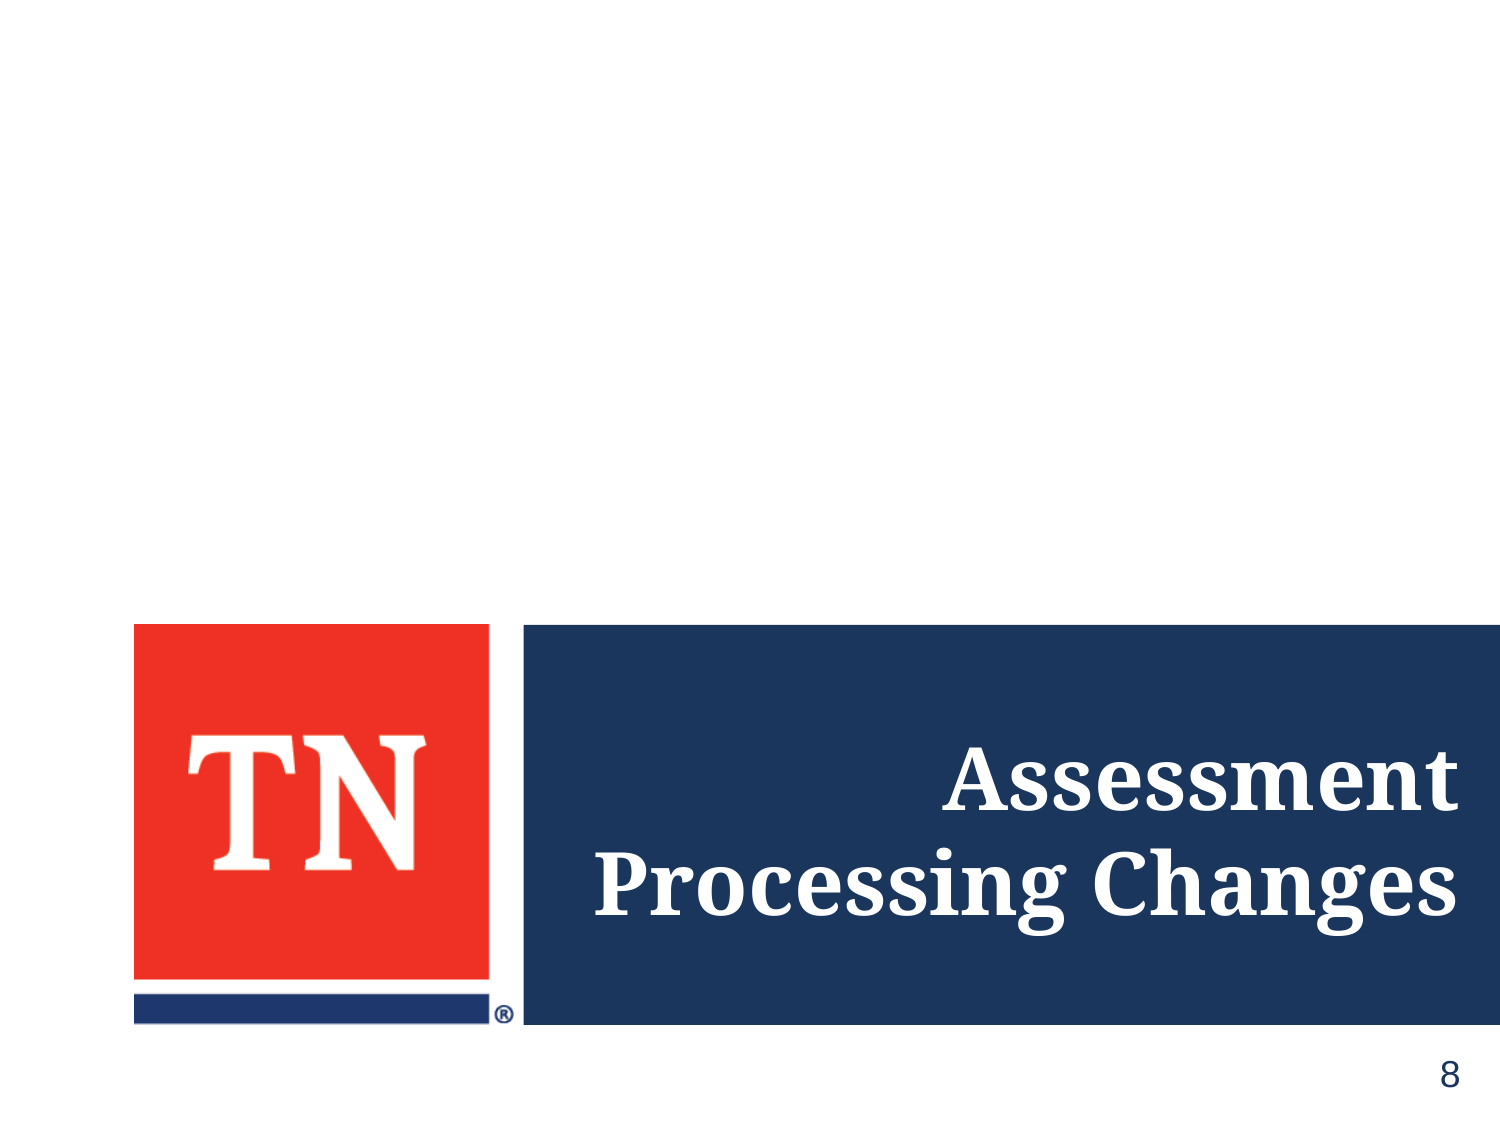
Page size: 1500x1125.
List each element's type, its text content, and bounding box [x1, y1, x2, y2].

title Assessment Processing Changes [562, 662, 1475, 994]
picture [134, 624, 525, 1025]
slide_number 8 [1425, 1042, 1500, 1103]
